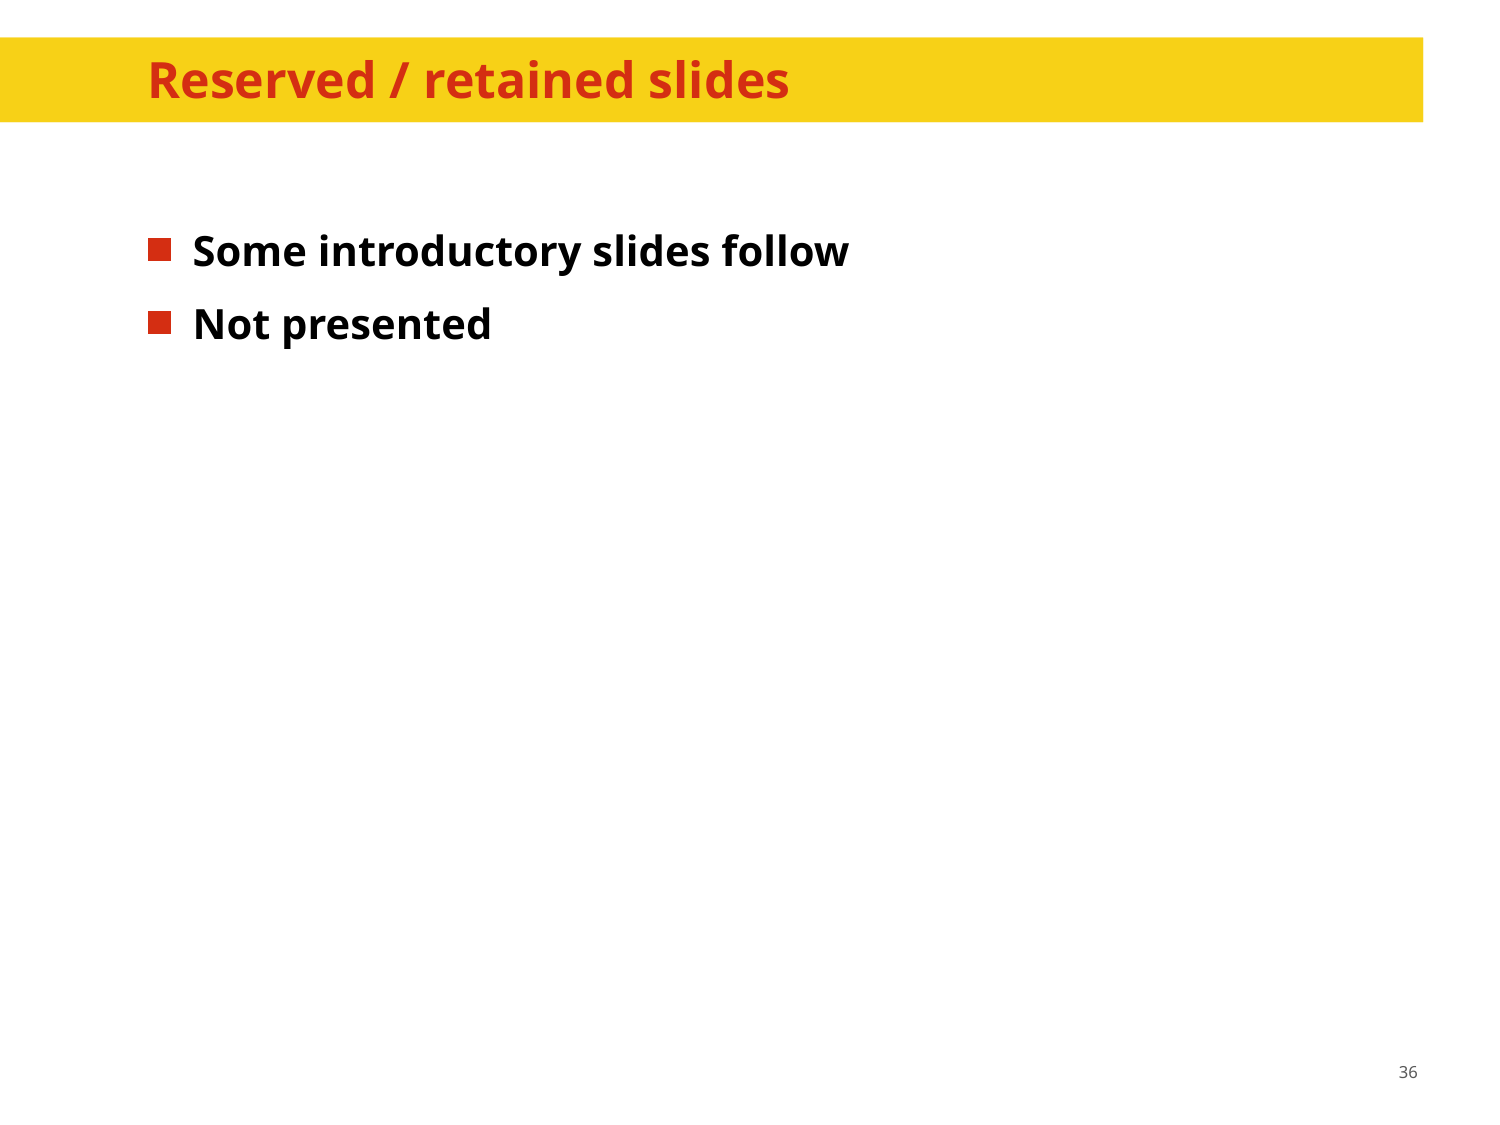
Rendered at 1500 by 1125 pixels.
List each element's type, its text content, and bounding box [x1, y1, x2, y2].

list Some introductory slides follow Not presented [148, 214, 1424, 1048]
picture [148, 311, 171, 334]
picture [148, 238, 171, 261]
title Reserved / retained slides [147, 48, 1412, 118]
